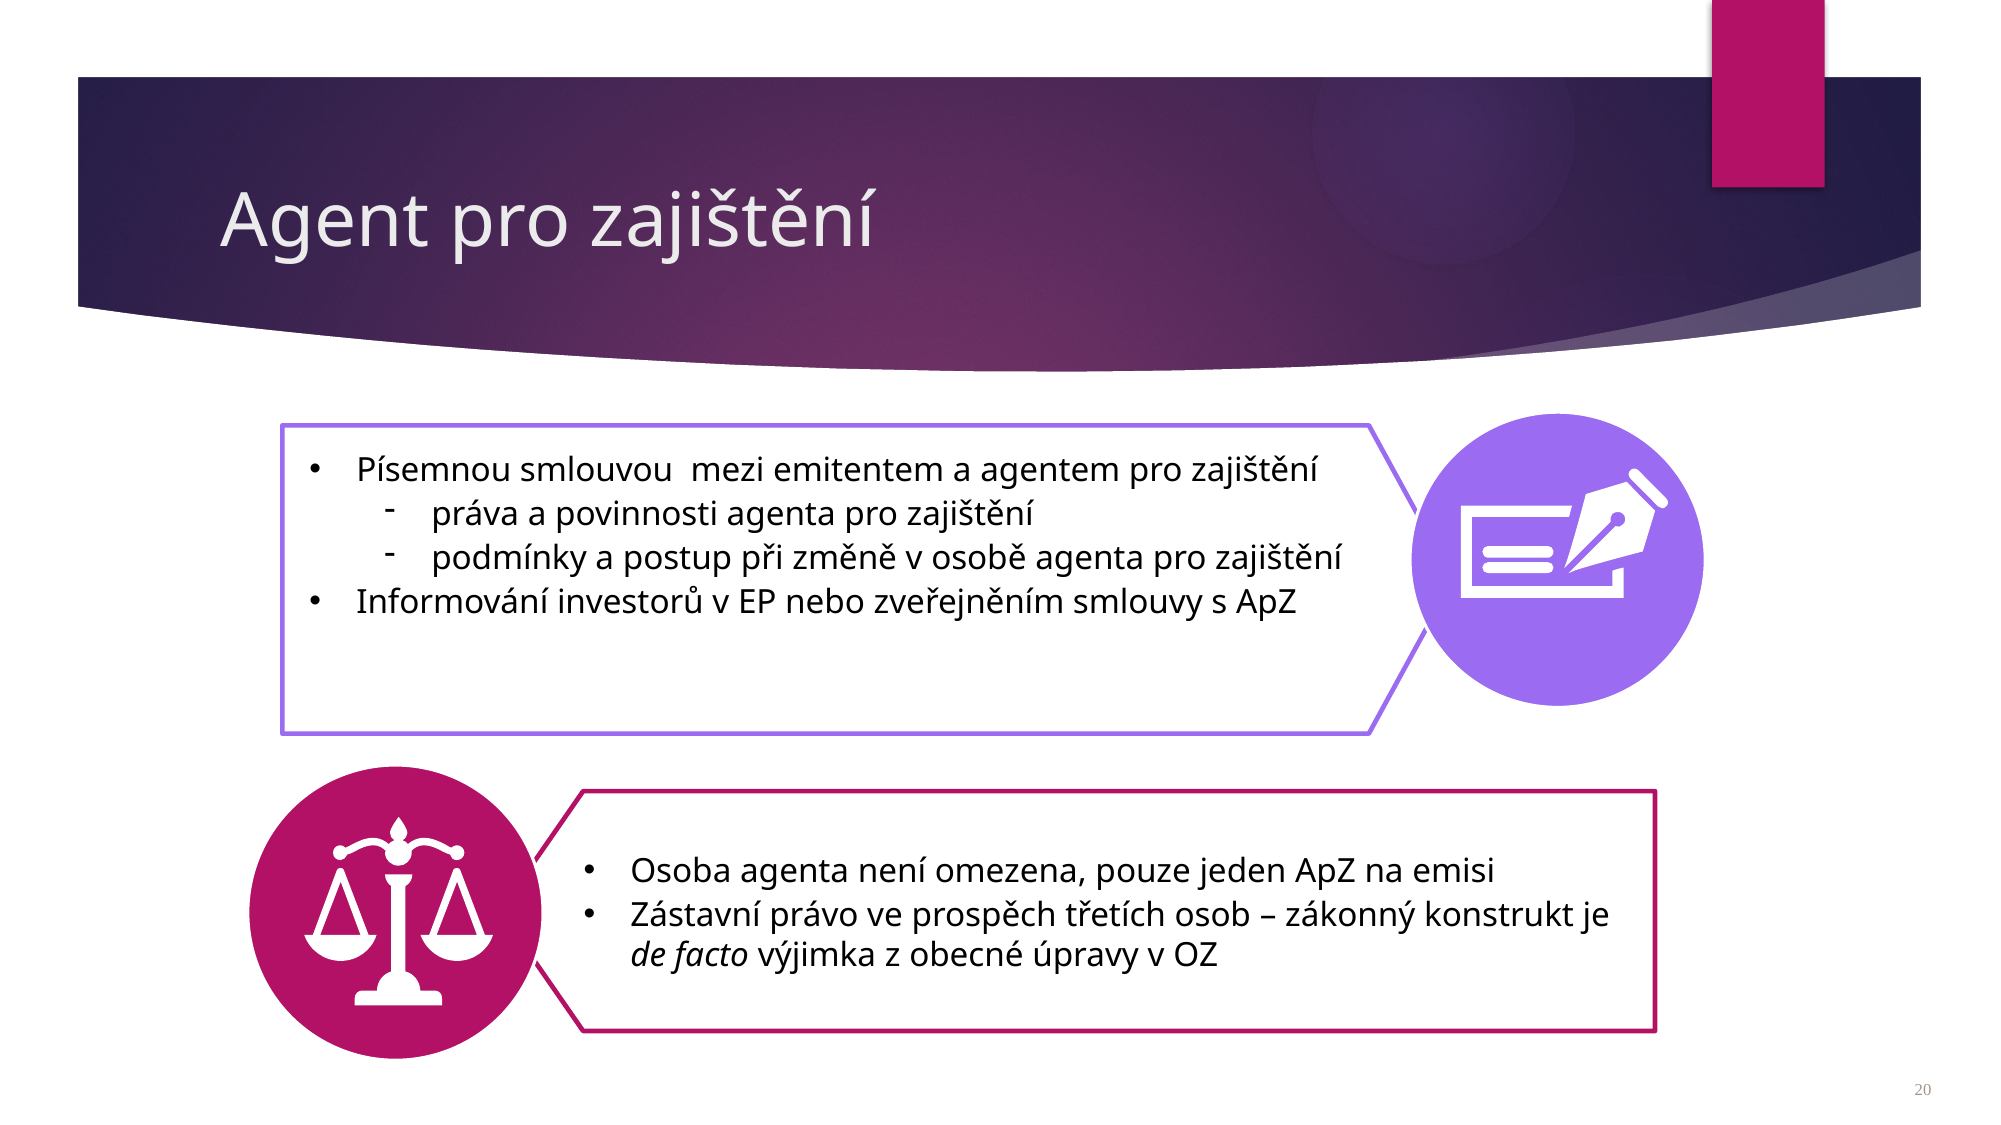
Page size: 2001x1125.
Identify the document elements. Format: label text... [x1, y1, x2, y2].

title Agent pro zajištění [220, 171, 1607, 262]
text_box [247, 764, 1656, 1061]
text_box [282, 411, 1706, 734]
